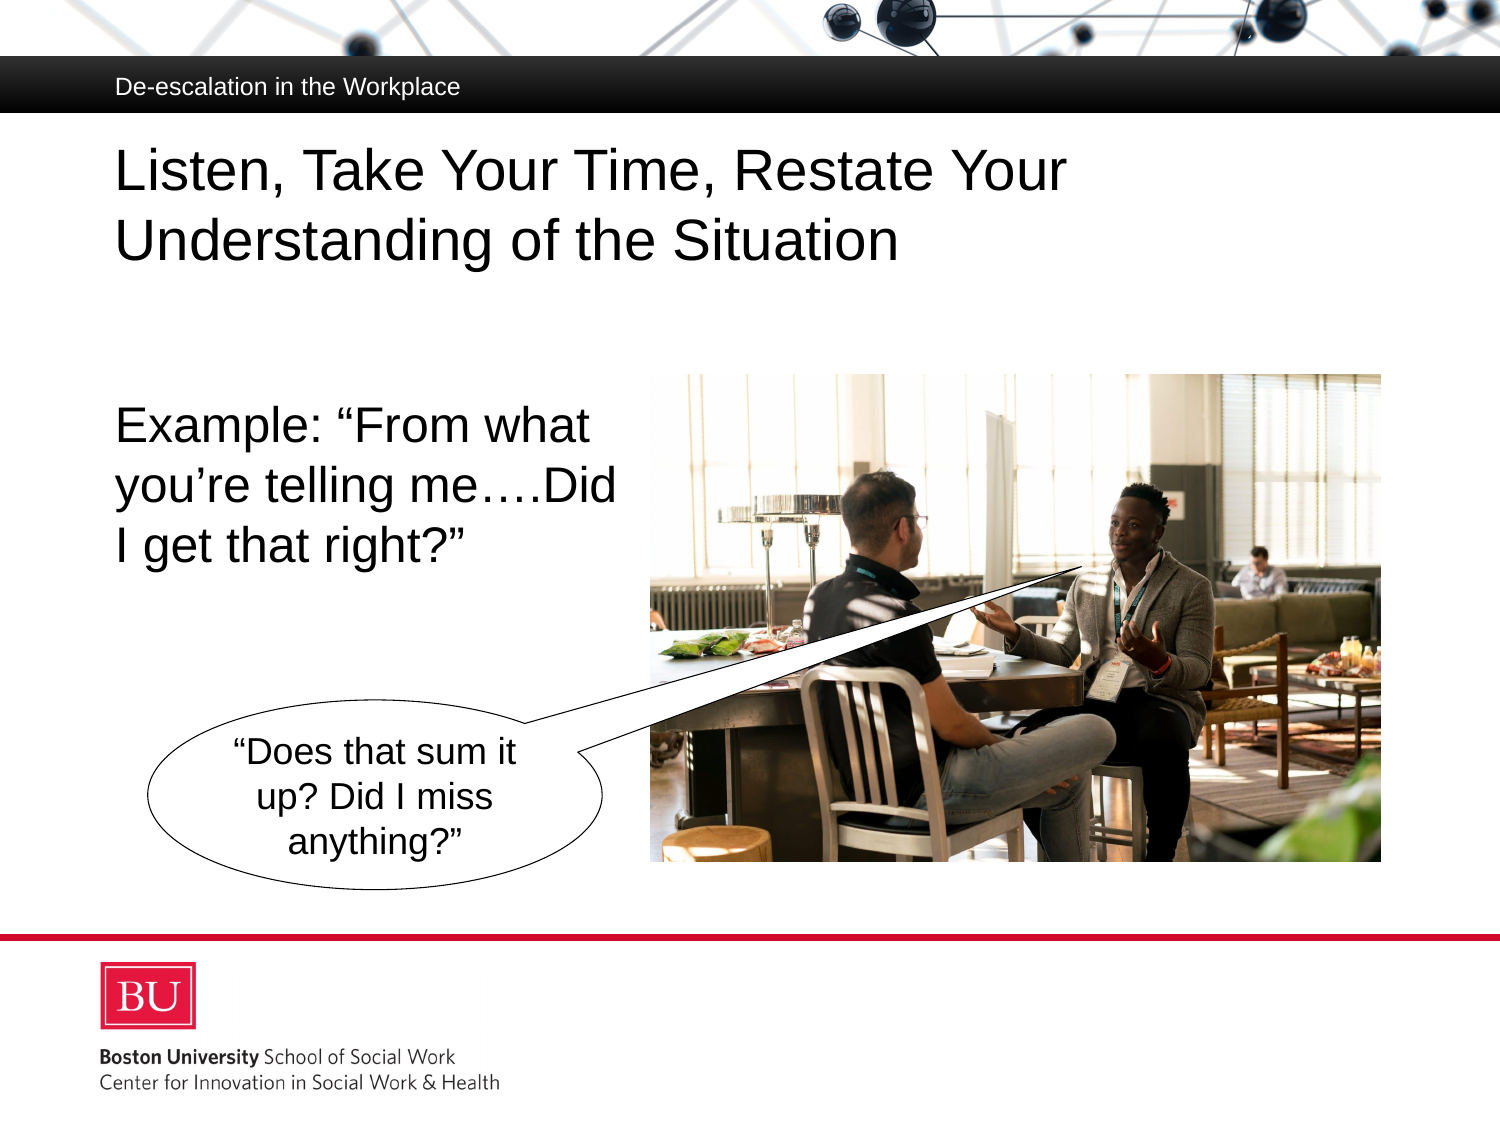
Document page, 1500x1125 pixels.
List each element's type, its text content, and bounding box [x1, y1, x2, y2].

list Example: “From what you’re telling me….Did I get that right?” [99, 324, 650, 738]
picture [99, 962, 500, 1095]
picture [0, 0, 1500, 56]
footer De-escalation in the Workplace [99, 62, 938, 113]
title Listen, Take Your Time, Restate Your Understanding of the Situation [99, 125, 1400, 238]
picture [649, 374, 1381, 862]
text_box “Does that sum it up? Did I miss anything?” [147, 687, 649, 891]
